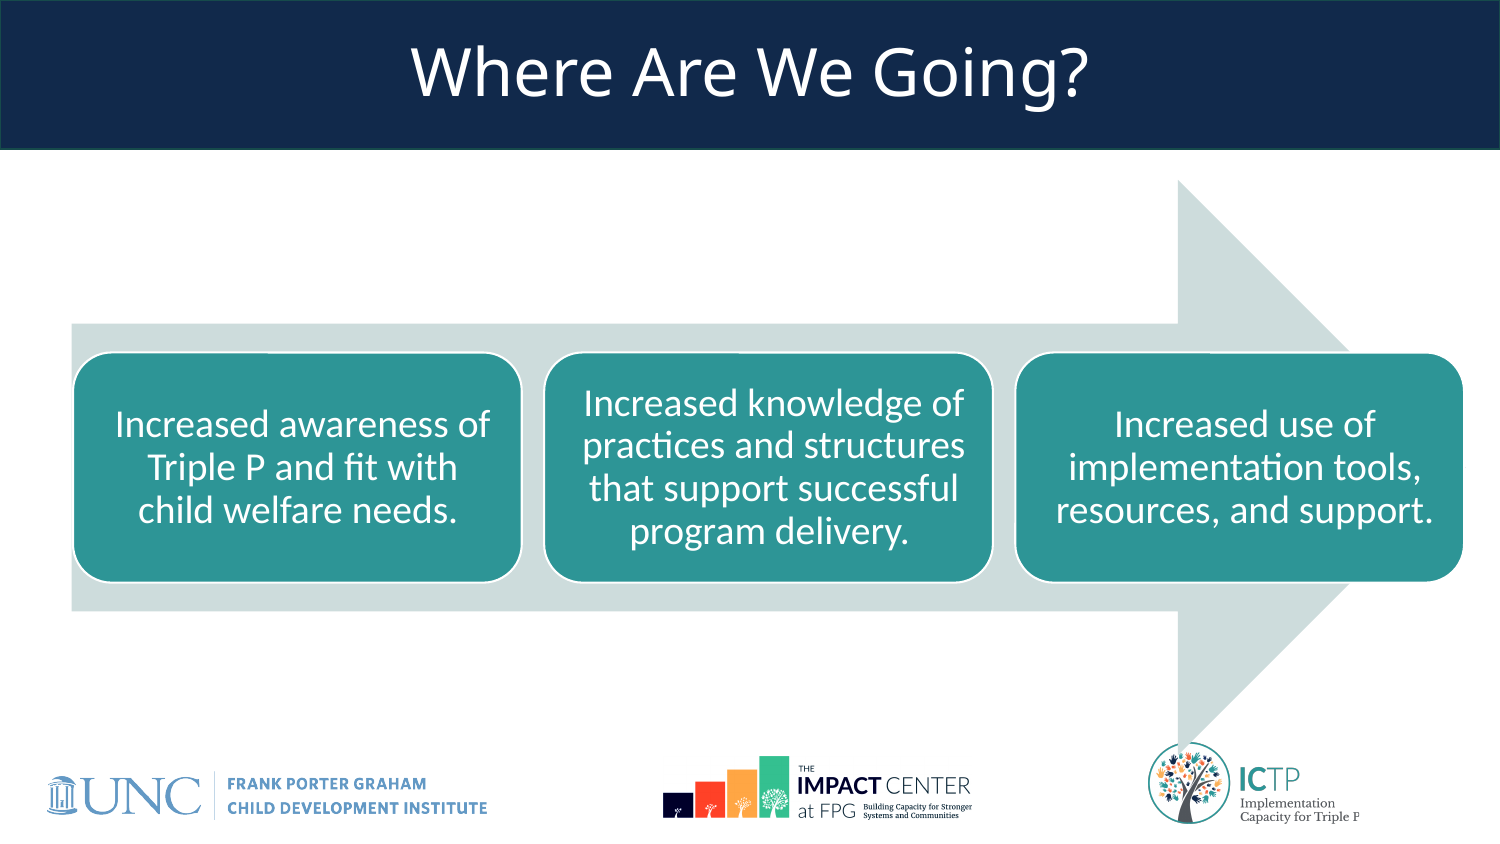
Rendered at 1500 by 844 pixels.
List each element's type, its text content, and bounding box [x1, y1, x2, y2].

picture [663, 756, 972, 820]
title Where Are We Going? [0, 0, 1500, 150]
picture [1148, 756, 1360, 824]
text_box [71, 179, 1466, 756]
picture [47, 771, 487, 820]
